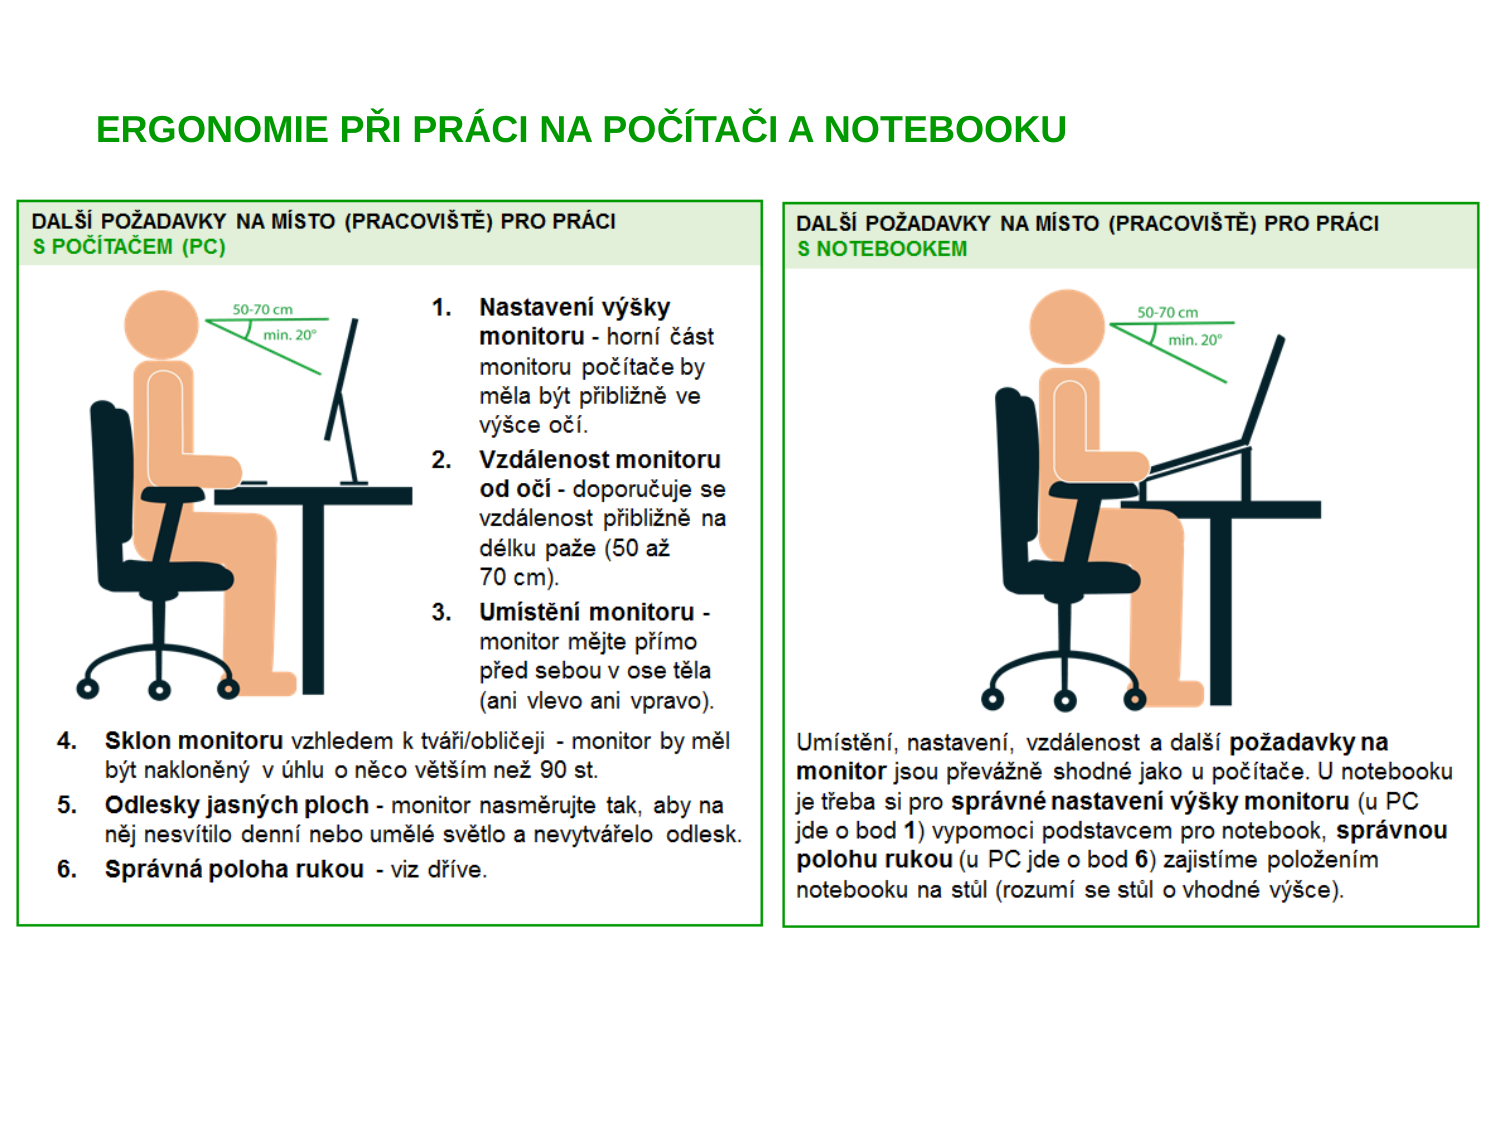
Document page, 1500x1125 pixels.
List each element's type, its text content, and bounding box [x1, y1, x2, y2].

text_box Ergonomie při práci na počítači a notebooku [81, 97, 1378, 158]
picture [9, 191, 772, 933]
picture [780, 197, 1486, 933]
